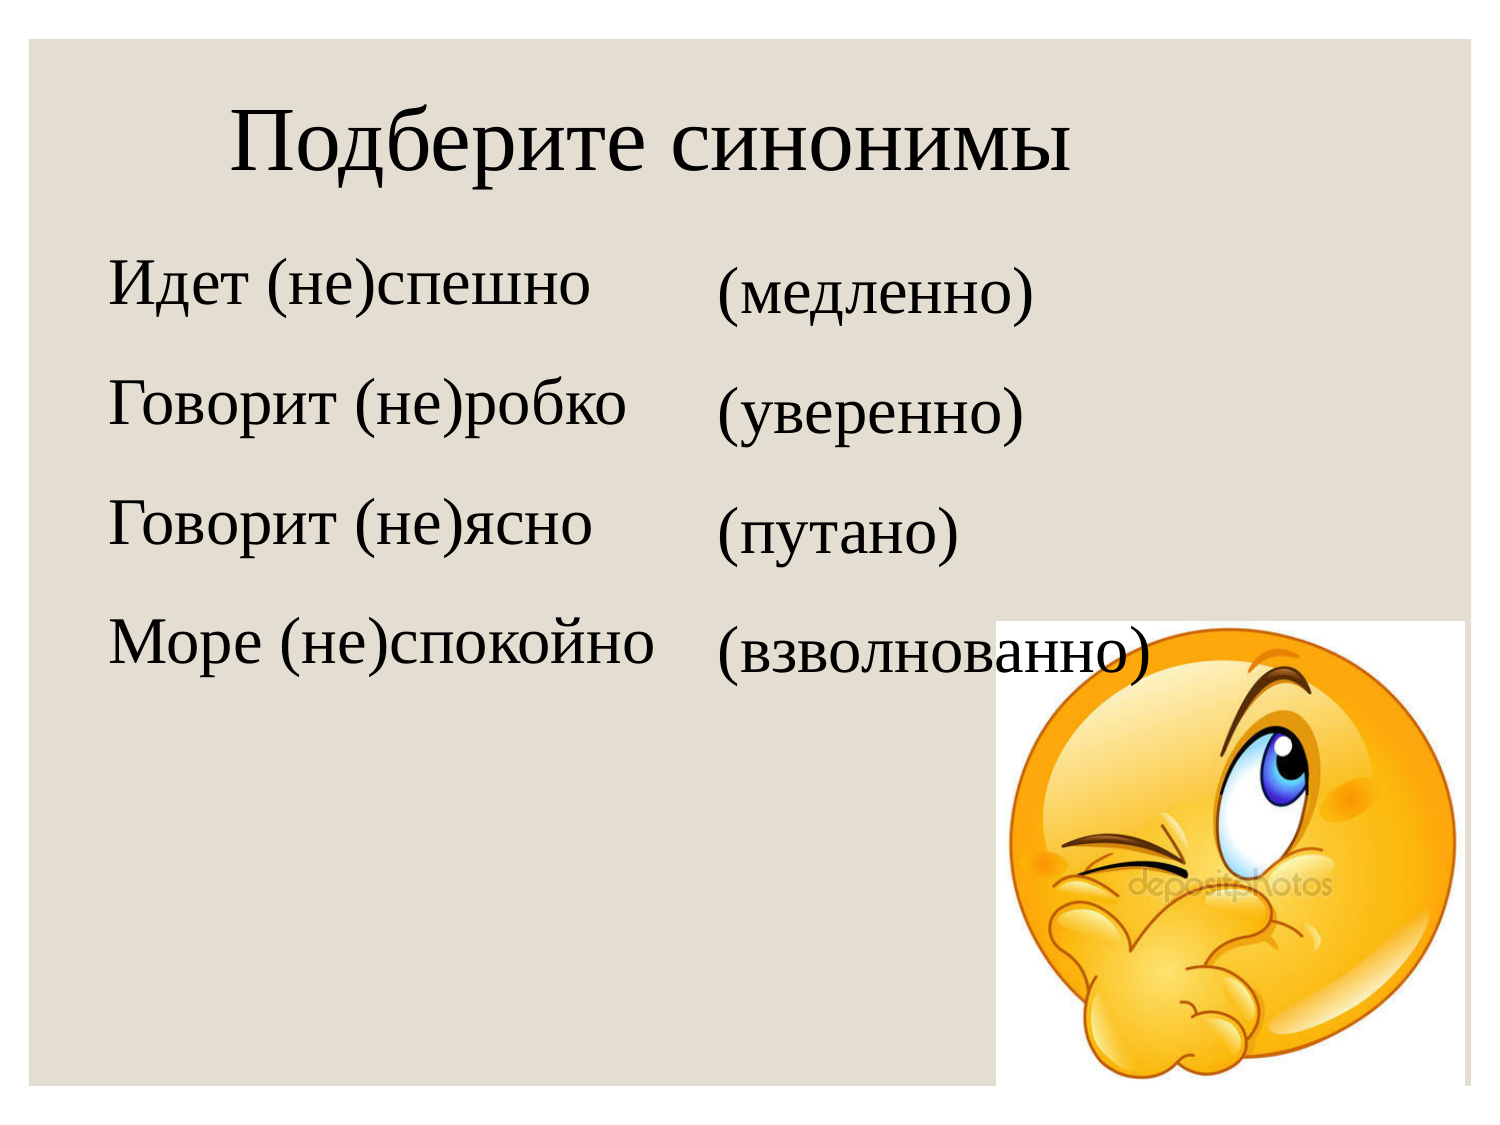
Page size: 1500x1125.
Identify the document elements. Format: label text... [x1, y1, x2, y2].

text_box Идет (не)спешно Говорит (не)робко Говорит (не)ясно Море (не)спокойно [93, 190, 1172, 685]
picture [996, 621, 1465, 1086]
text_box (медленно) (уверенно) (путано) (взволнованно) [703, 199, 1278, 694]
text_box Подберите синонимы [214, 70, 1089, 196]
